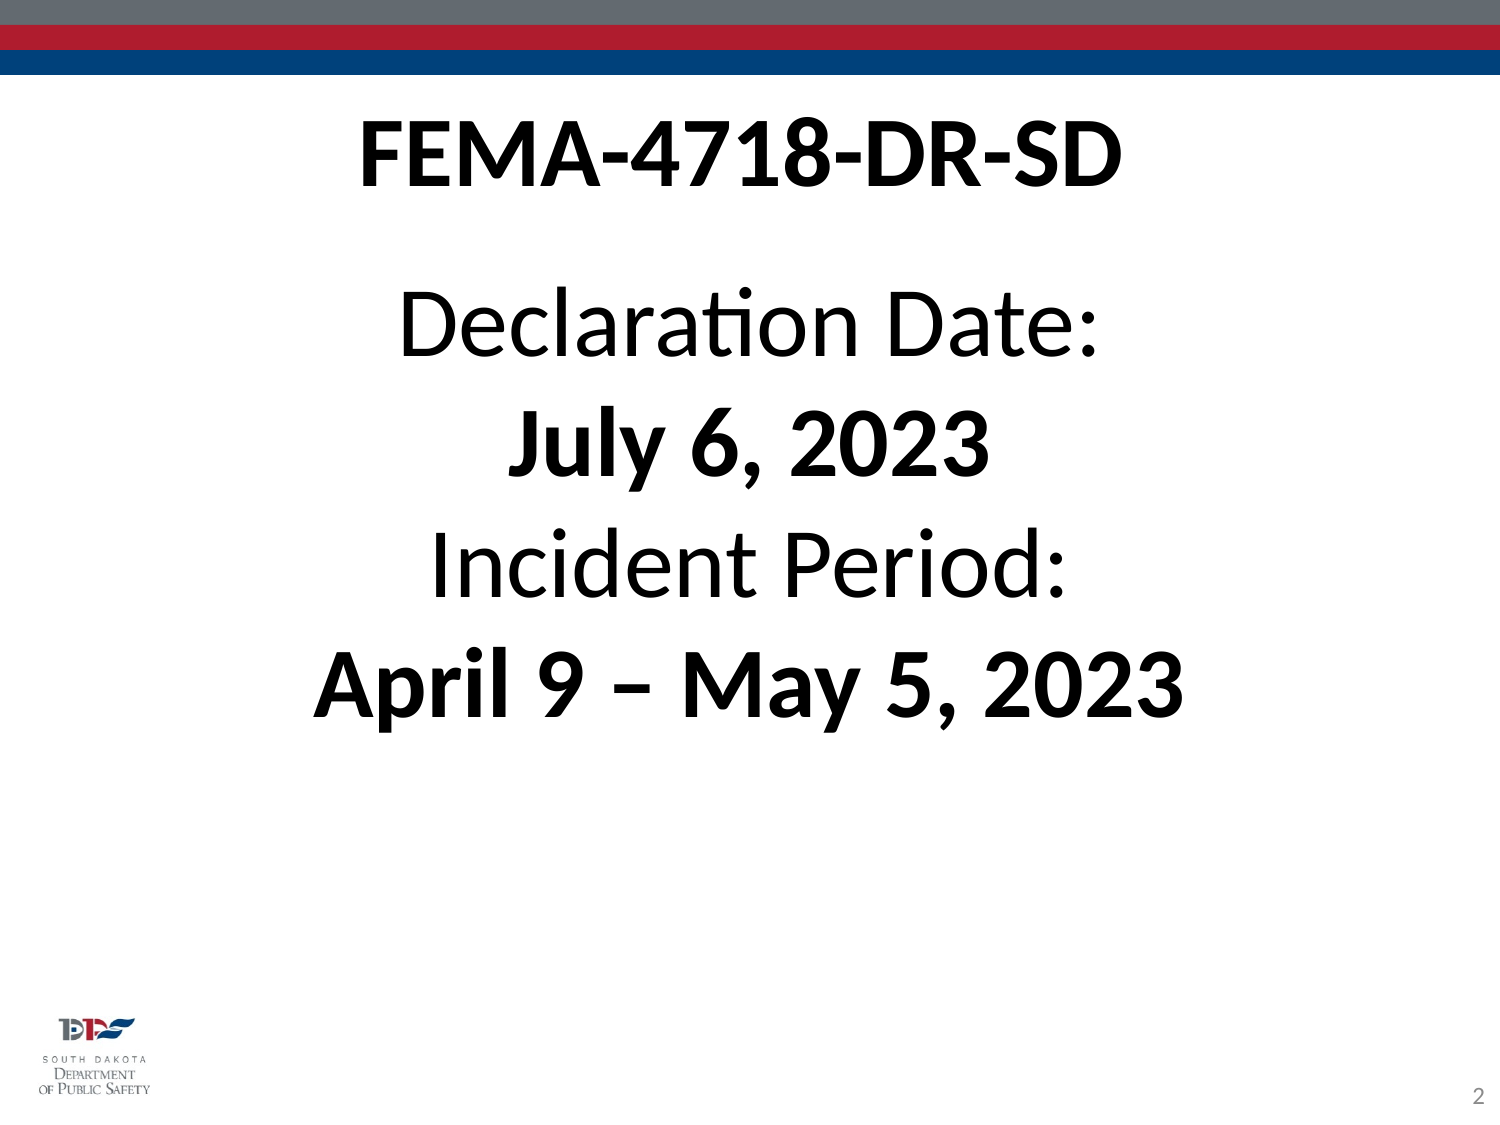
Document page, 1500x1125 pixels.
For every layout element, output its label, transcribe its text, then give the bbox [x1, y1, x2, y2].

slide_number 2 [1149, 1065, 1500, 1125]
picture [37, 1016, 150, 1096]
list Declaration Date: July 6, 2023 Incident Period: April 9 – May 5, 2023 [75, 262, 1425, 938]
list FEMA-4718-DR-SD [93, 92, 1390, 245]
